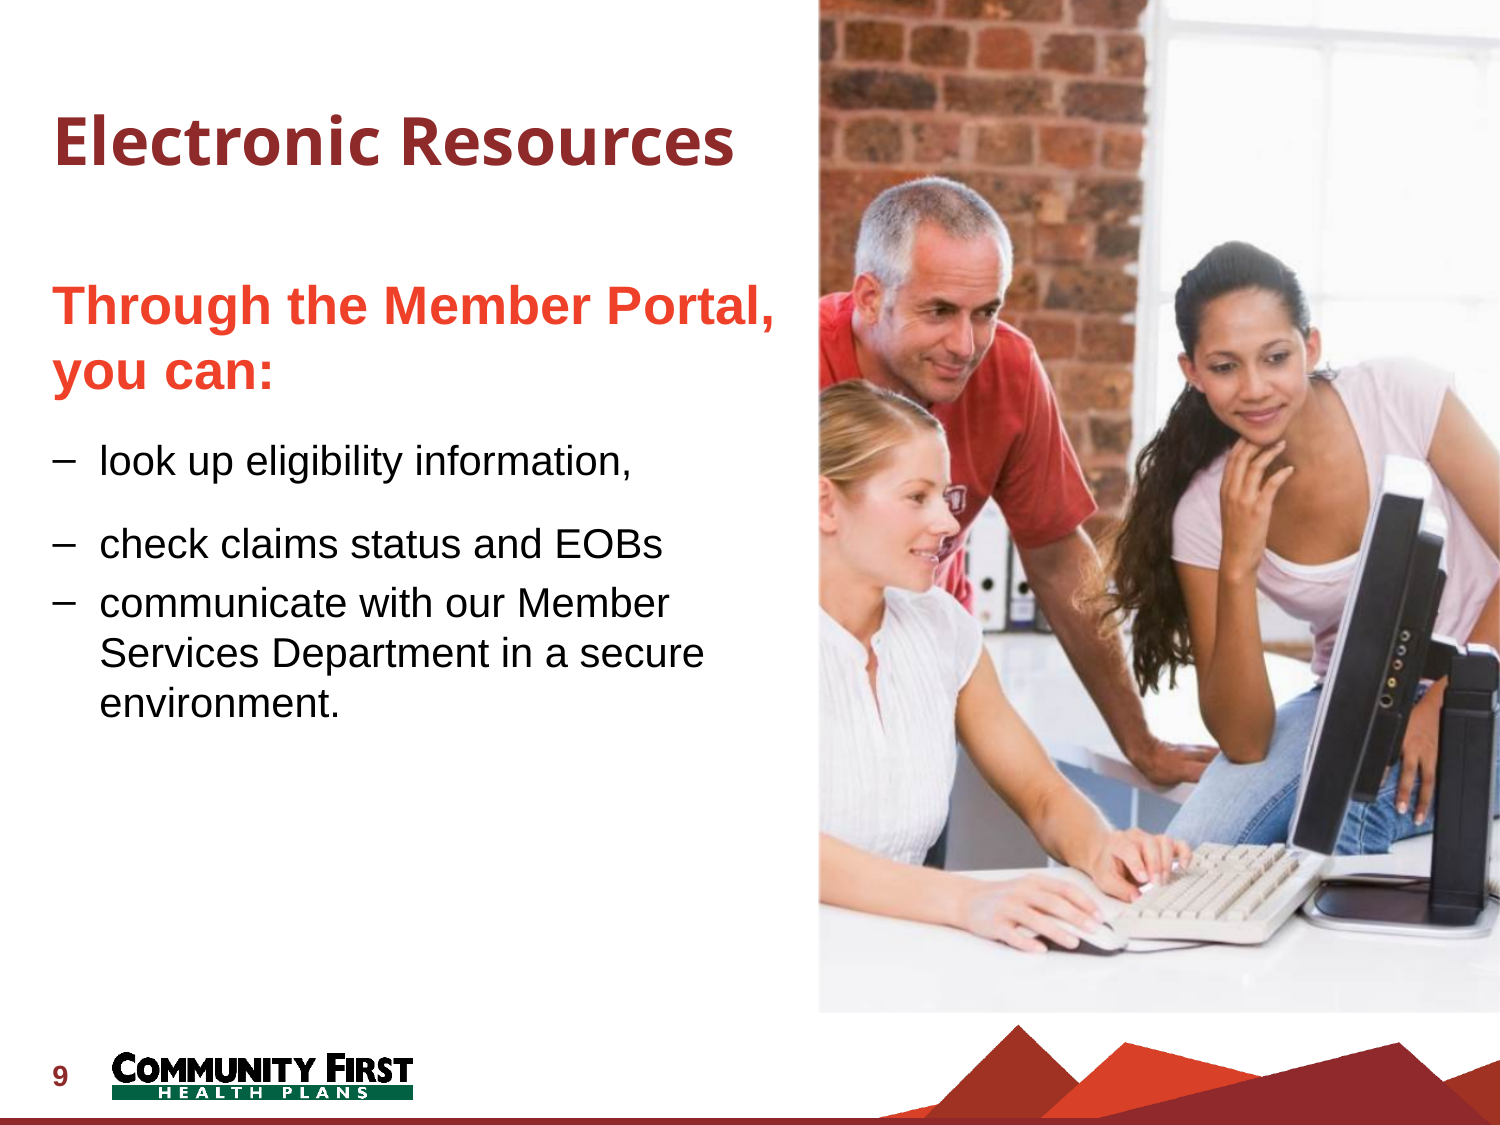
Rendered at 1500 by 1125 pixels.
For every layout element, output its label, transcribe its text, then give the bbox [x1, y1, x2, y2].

picture [0, 1017, 1500, 1125]
title Electronic Resources [37, 45, 788, 233]
list Through the Member Portal, you can: look up eligibility information, check claims status and EOBs communicate with our Member Services Department in a secure environment. [37, 262, 795, 1005]
picture [818, 0, 1500, 1013]
